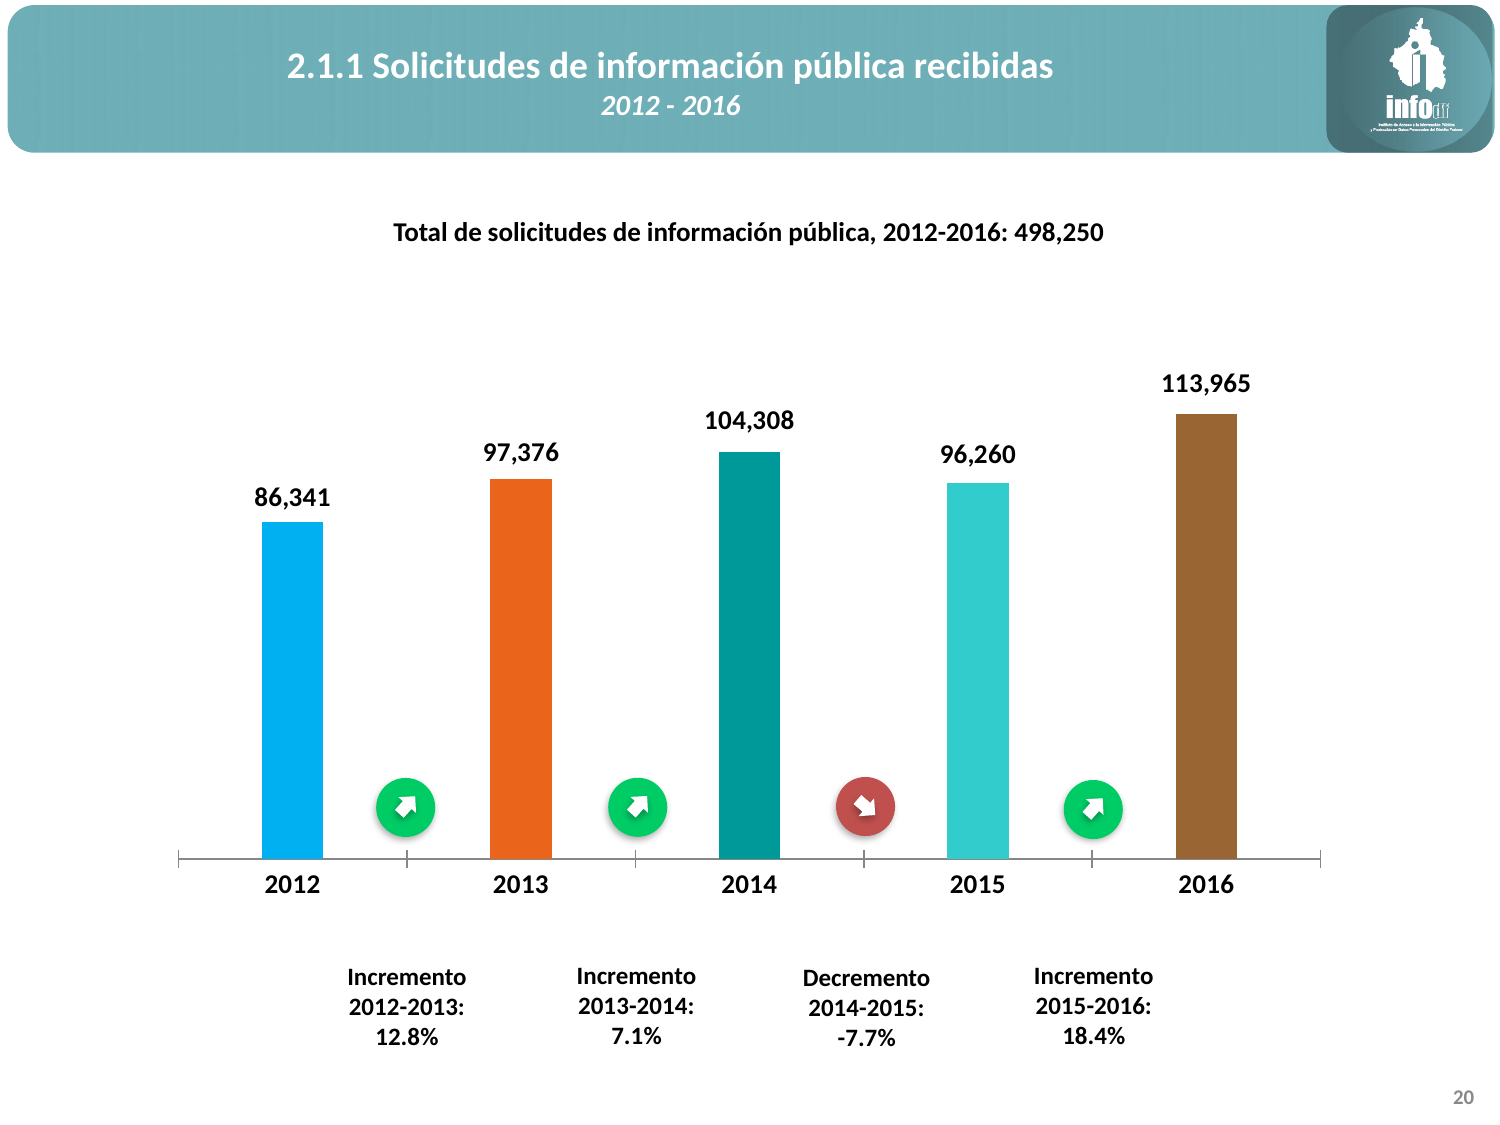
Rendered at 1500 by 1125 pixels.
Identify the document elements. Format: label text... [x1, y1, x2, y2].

text_box Incremento 2013-2014: 7.1% [518, 952, 755, 1057]
picture [19, 5, 1495, 153]
text_box Incremento 2012-2013: 12.8% [288, 953, 526, 1058]
slide_number 20 [1416, 1056, 1490, 1117]
text_box Total de solicitudes de información pública, 2012-2016: 498,250 [278, 206, 1219, 254]
chart [159, 293, 1341, 906]
picture [7, 17, 12, 141]
text_box 2.1.1 Solicitudes de información pública recibidas 2012 - 2016 [12, 10, 1329, 152]
text_box Incremento 2015-2016: 18.4% [975, 952, 1213, 1057]
text_box Decremento 2014-2015: -7.7% [748, 954, 986, 1059]
